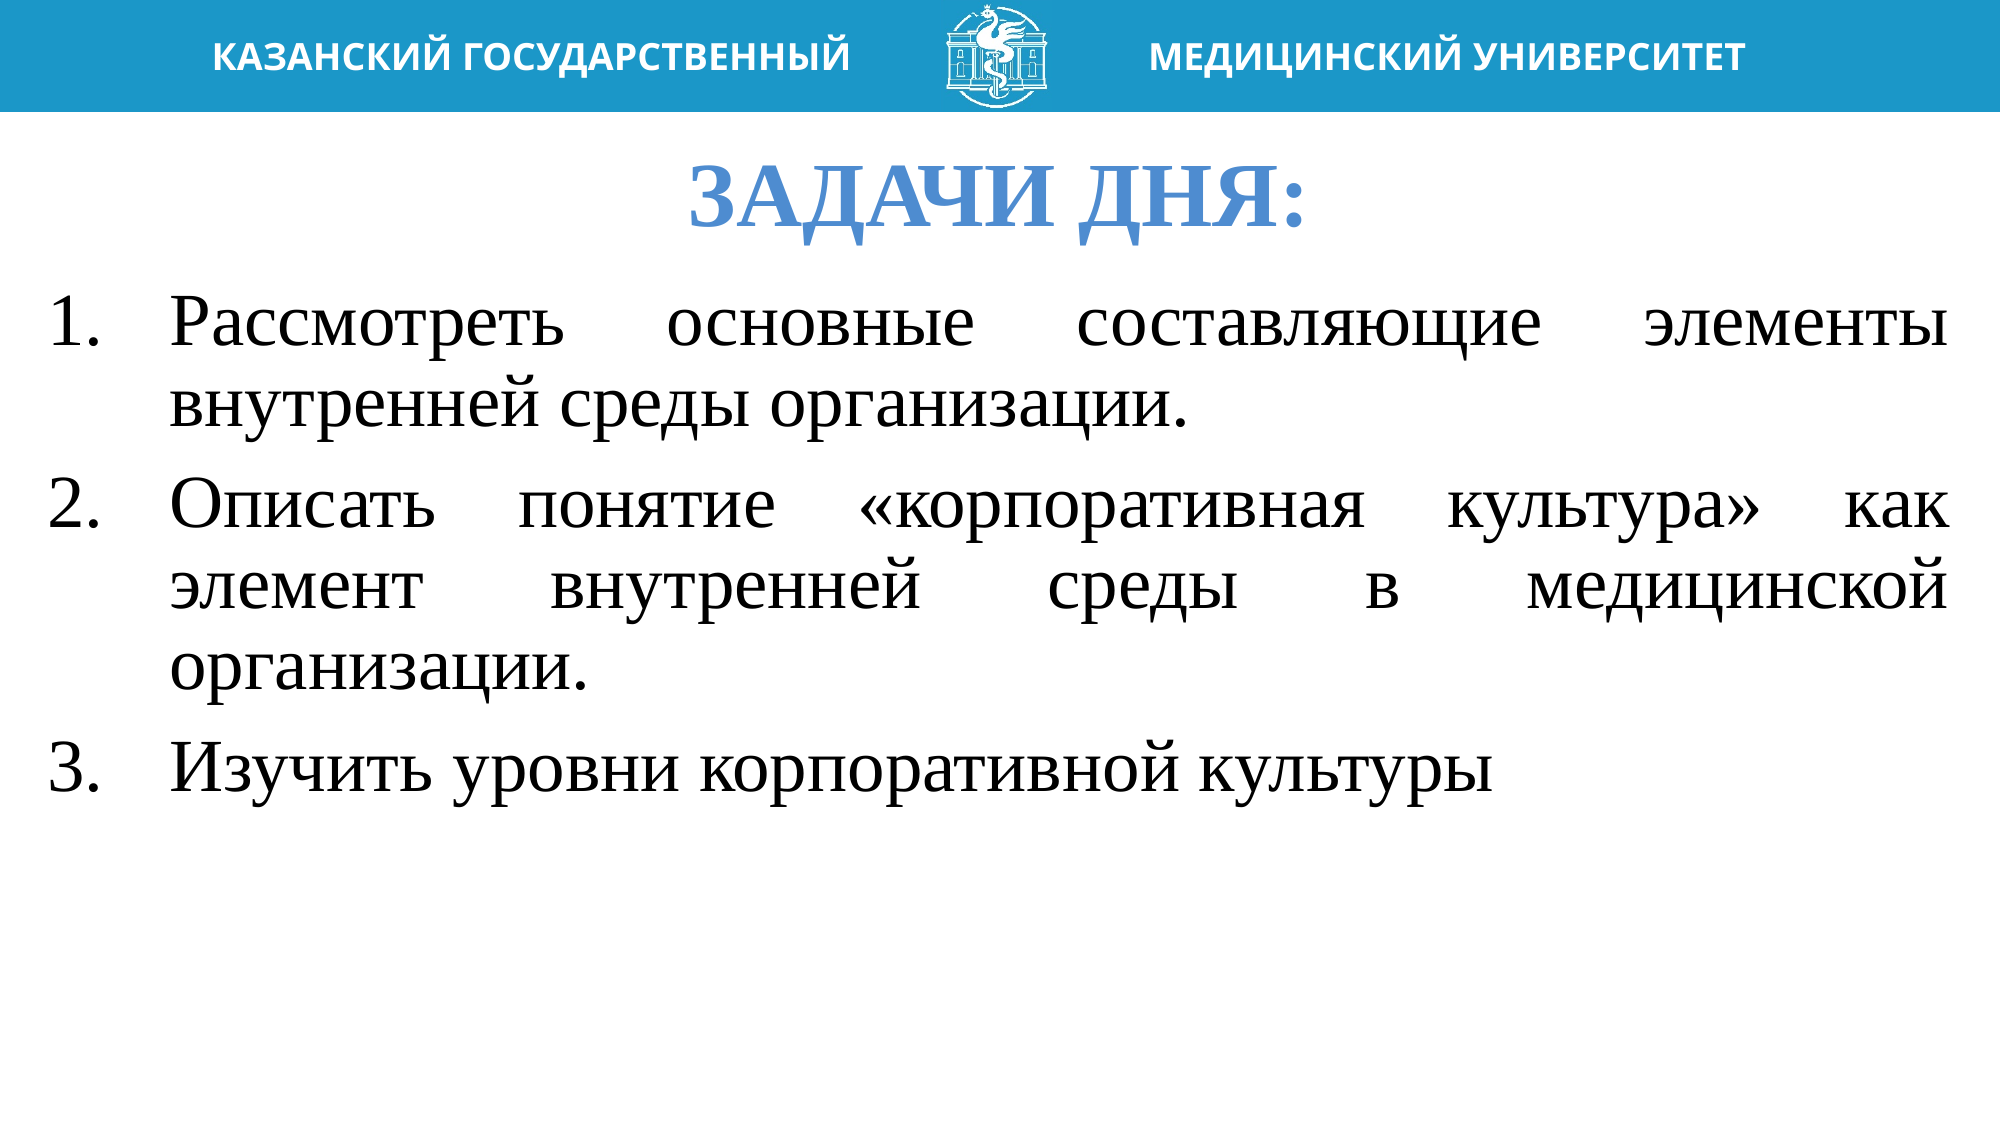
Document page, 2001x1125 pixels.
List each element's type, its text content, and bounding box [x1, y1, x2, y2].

picture [939, 0, 1052, 112]
text_box Задачи дня: [501, 127, 1497, 252]
list Рассмотреть основные составляющие элементы внутренней среды организации. Описать понятие «корпоративная культура» как элемент внутренней среды в медицинской организации. Изучить уровни корпоративной культуры [32, 272, 1967, 1085]
